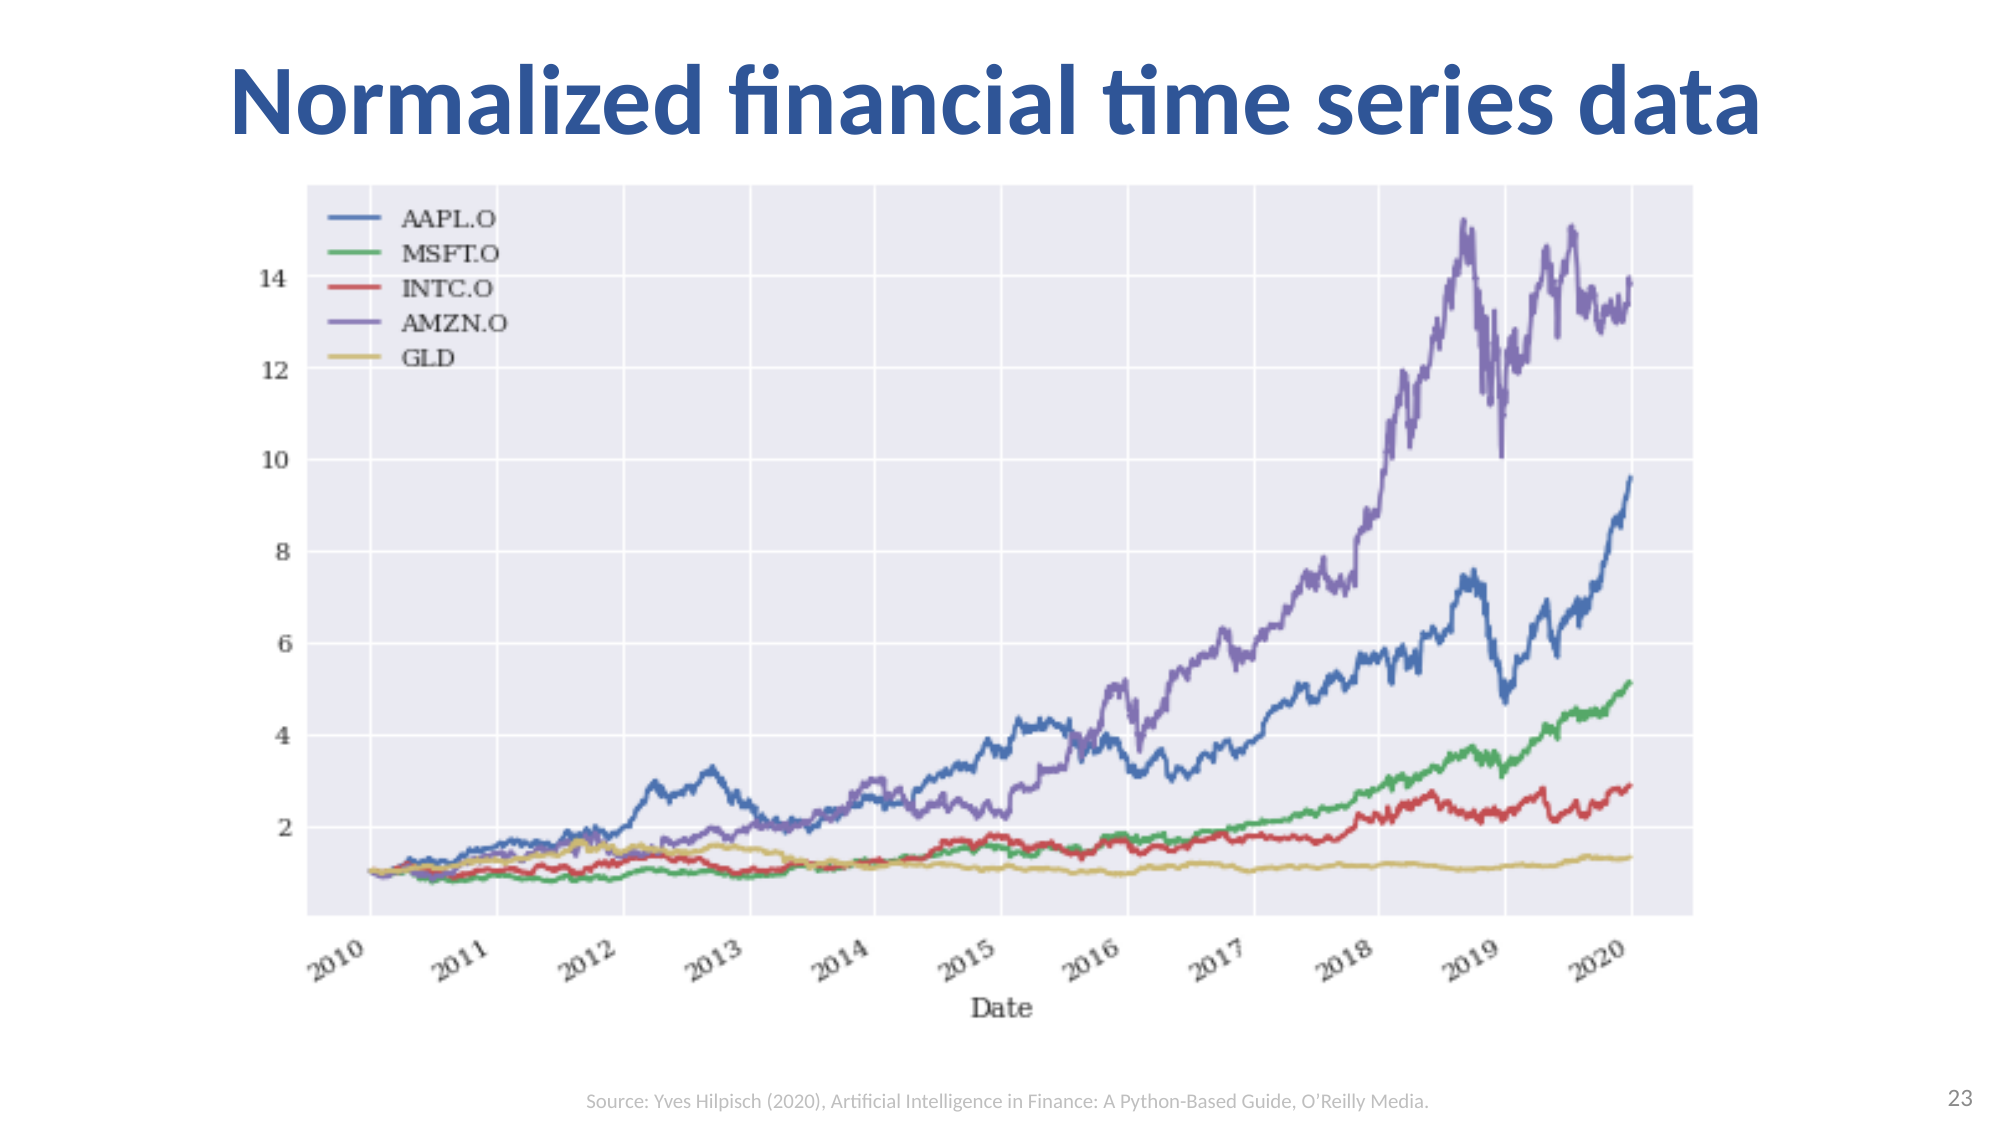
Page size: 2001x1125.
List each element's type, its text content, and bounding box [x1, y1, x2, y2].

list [241, 171, 1711, 1038]
title Normalized financial time series data [87, 22, 1929, 167]
text_box Source: Yves Hilpisch (2020), Artificial Intelligence in Finance: A Python-Based Guide, O’Reilly Media. [316, 1079, 1700, 1120]
slide_number 23 [1830, 1076, 1989, 1116]
